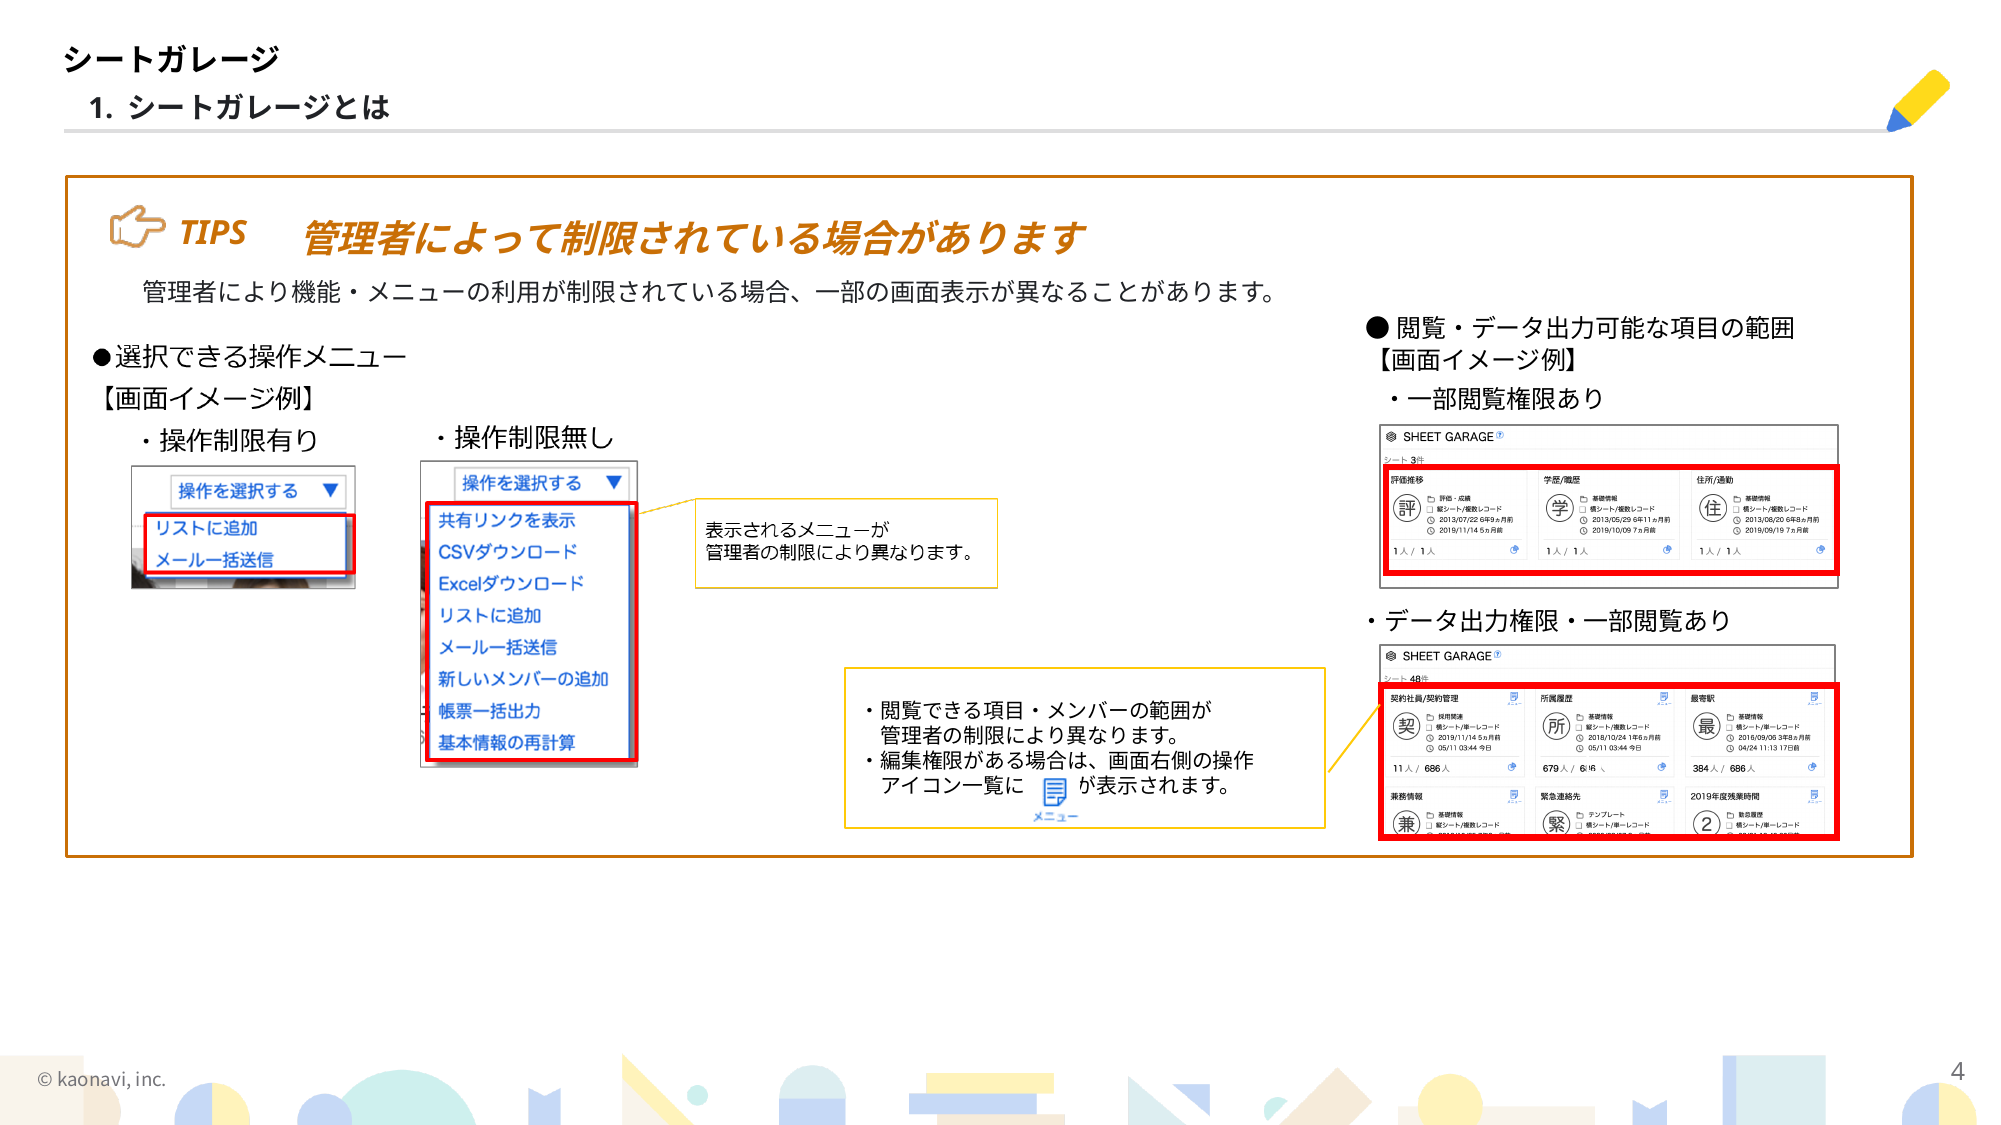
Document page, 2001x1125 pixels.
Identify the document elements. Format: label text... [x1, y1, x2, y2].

picture [110, 198, 166, 255]
text_box ・データ出力権限・一部閲覧あり [1344, 598, 1765, 643]
text_box シートガレージ [47, 32, 1624, 86]
picture [1878, 66, 1953, 140]
text_box [66, 176, 1912, 857]
picture [0, 1004, 2000, 1125]
text_box 管理者により機能・メニューの利用が制限されている場合、一部の画面表示が異なることがあります。 [127, 268, 1873, 314]
picture [1031, 777, 1080, 825]
picture [72, 335, 1032, 768]
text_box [1380, 425, 1838, 587]
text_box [1380, 645, 1838, 838]
text_box ・一部閲覧権限あり [1367, 375, 1623, 421]
text_box 1. シートガレージとは [73, 81, 1711, 132]
text_box 管理者によって制限されている場合があります [284, 203, 1743, 268]
text_box ●閲覧・データ出力可能な項目の範囲 [1350, 305, 1844, 351]
text_box TIPS [163, 203, 284, 259]
text_box ・閲覧できる項目・メンバーの範囲が 管理者の制限により異なります。 ・編集権限がある場合は、画面右側の操作 アイコン一覧に が表示されます。 [844, 668, 1325, 828]
text_box 【画面イメージ例】 [1351, 337, 1607, 383]
